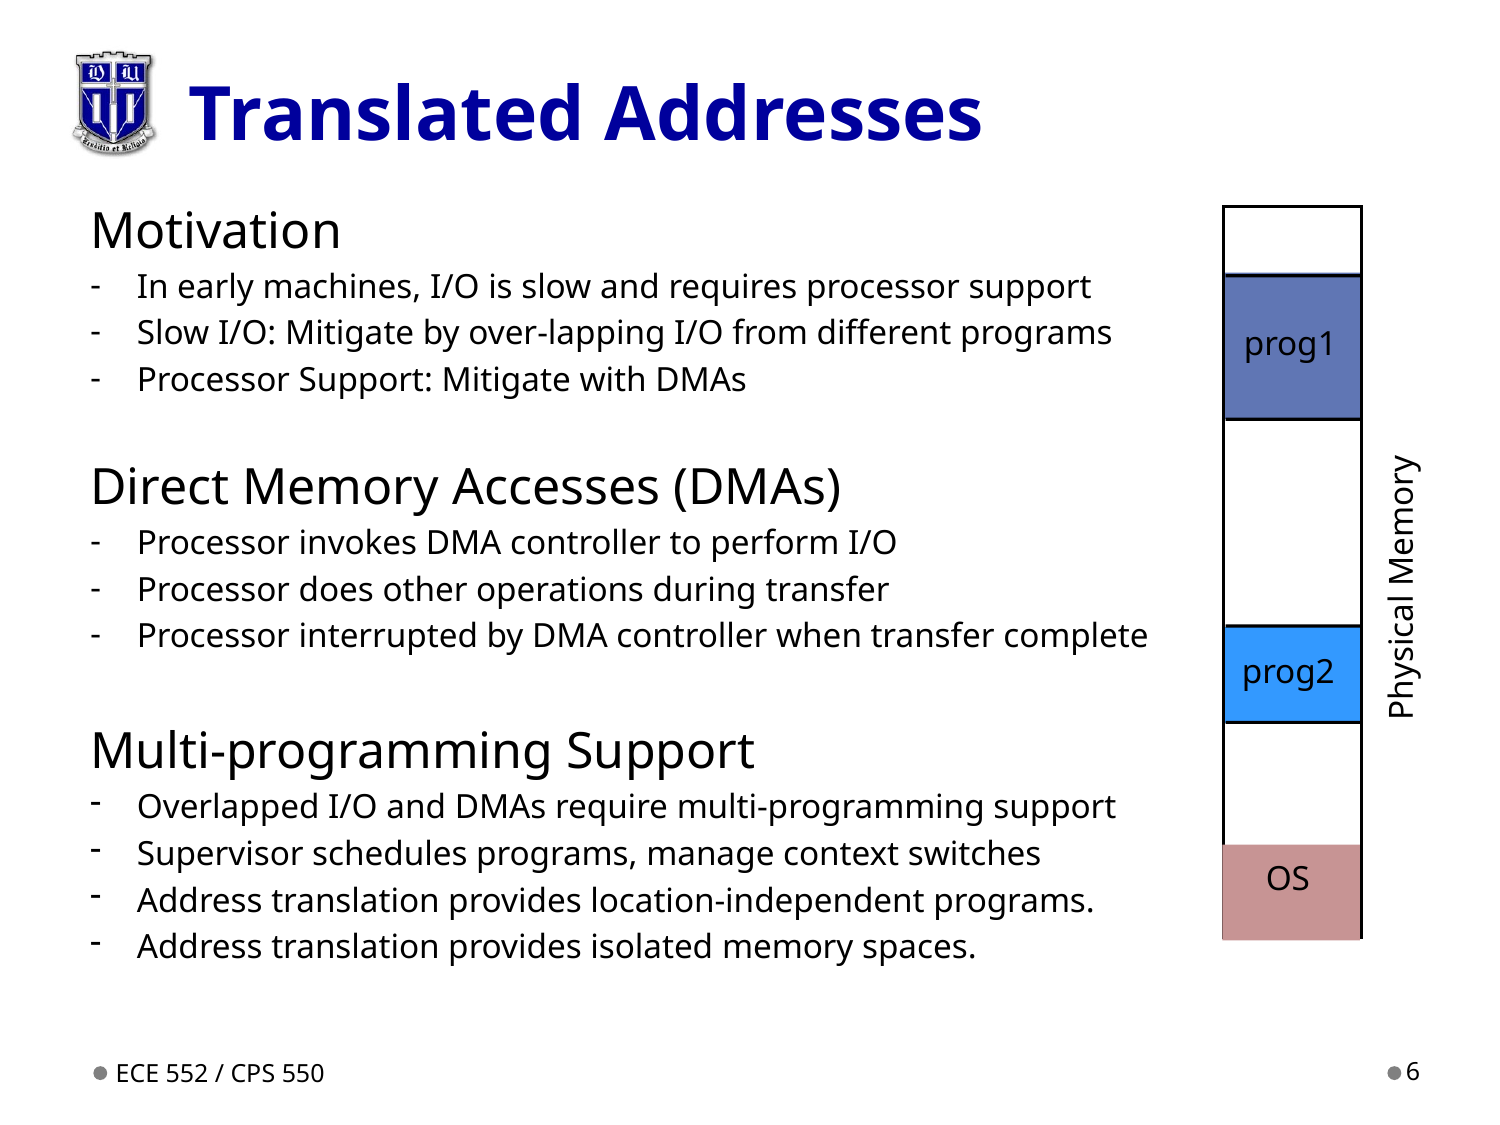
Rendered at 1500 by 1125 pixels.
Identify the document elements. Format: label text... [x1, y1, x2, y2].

slide_number 6 [1401, 1042, 1494, 1103]
text_box Translated Addresses [173, 24, 1475, 163]
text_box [1223, 206, 1362, 938]
text_box Physical Memory [1372, 440, 1427, 736]
picture [62, 45, 163, 161]
footer ECE 552 / CPS 550 [108, 1042, 576, 1103]
list Motivation In early machines, I/O is slow and requires processor support Slow I/O: Mitigate by over-lapping I/O from different programs Processor Support: Mitigate with DMAs Direct Memory Accesses (DMAs) Processor invokes DMA controller to perform I/O Processor does other operations during transfer Processor interrupted by DMA controller when transfer complete Multi-programming Support Overlapped I/O and DMAs require multi-programming support Supervisor schedules programs, manage context switches Address translation provides location-independent programs. Address translation provides isolated memory spaces. [75, 190, 1217, 1017]
